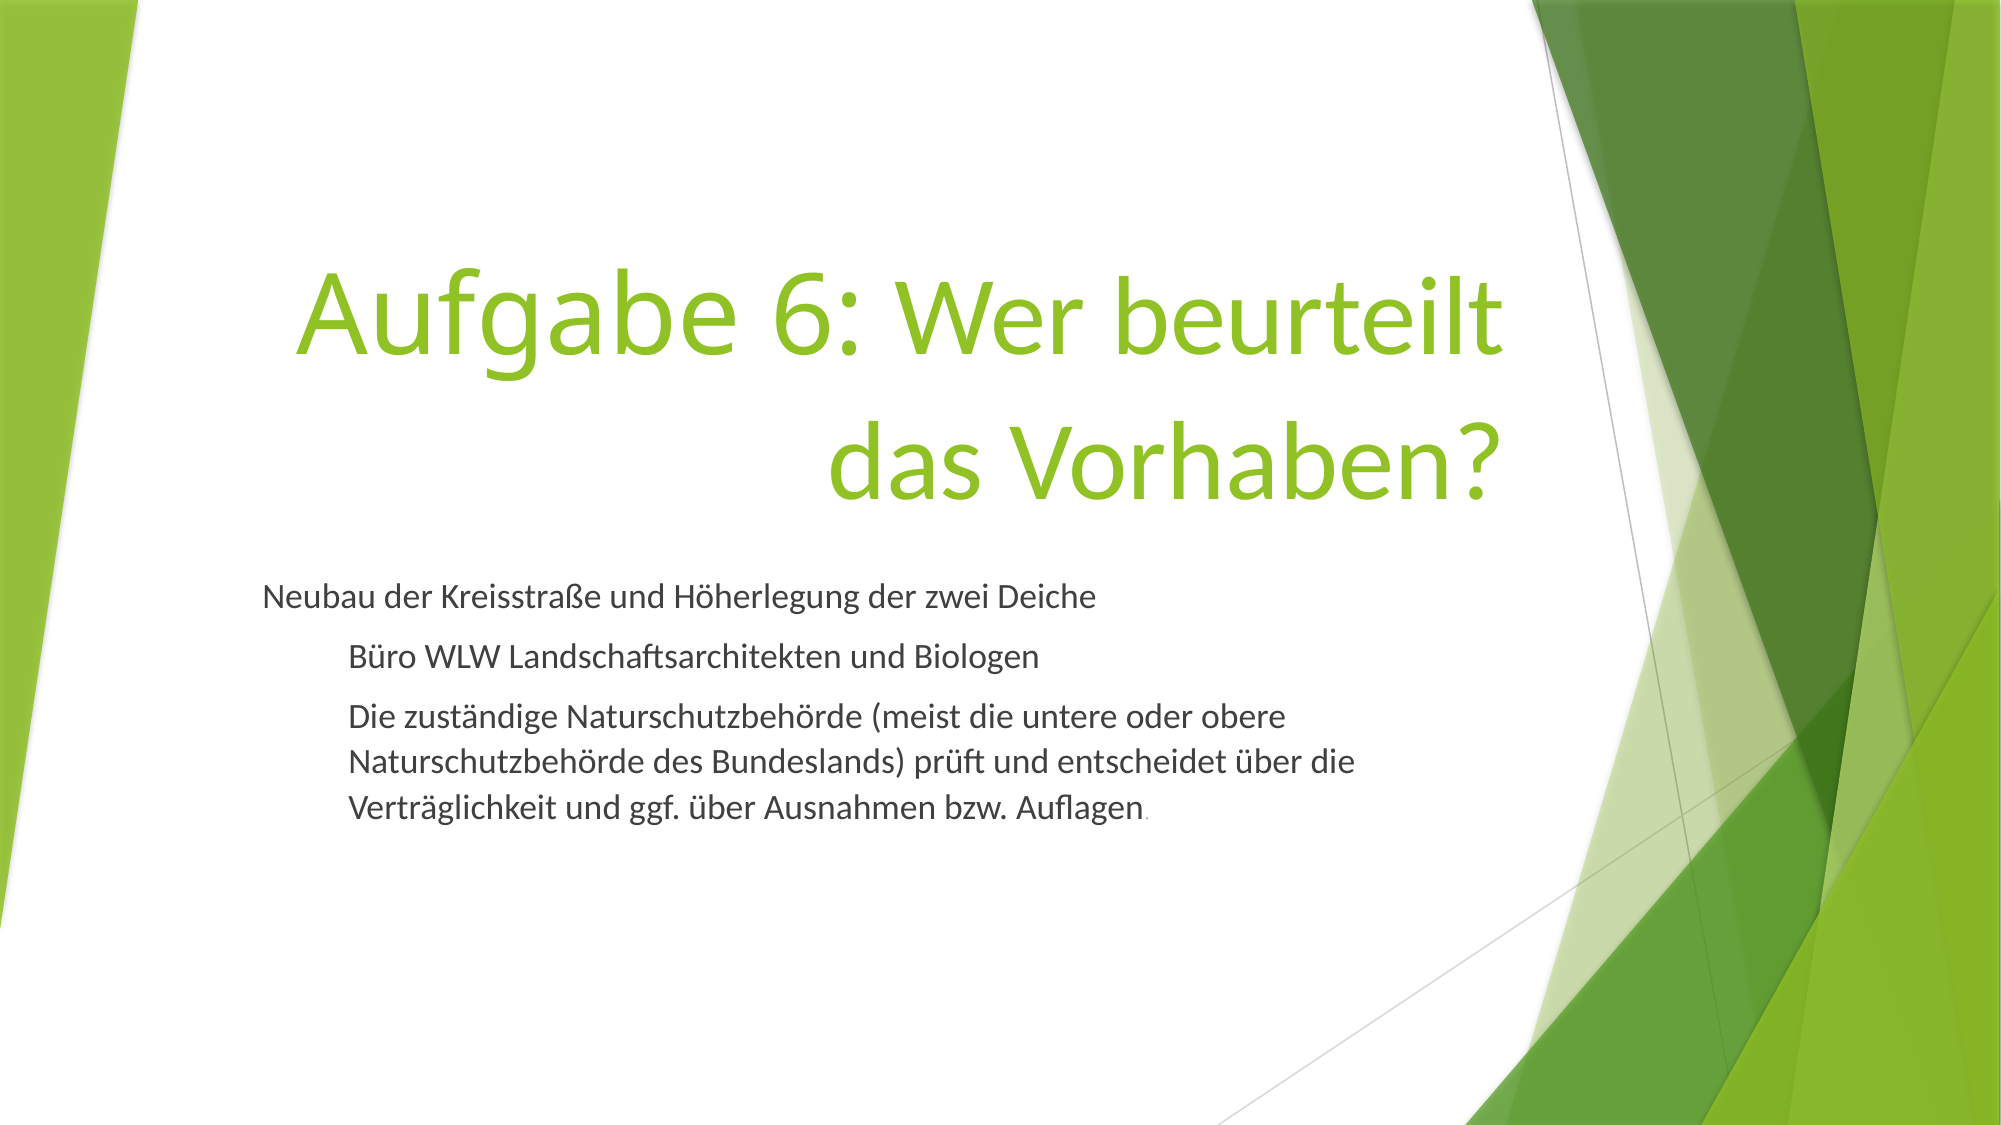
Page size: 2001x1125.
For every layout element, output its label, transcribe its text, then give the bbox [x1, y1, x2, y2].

title Aufgabe 6: Wer beurteilt das Vorhaben? [247, 394, 1522, 562]
subtitle Neubau der Kreisstraße und Höherlegung der zwei Deiche Büro WLW Landschaftsarchitekten und Biologen Die zuständige Naturschutzbehörde (meist die untere oder obere Naturschutzbehörde des Bundeslands) prüft und entscheidet über die Verträglichkeit und ggf. über Ausnahmen bzw. Auflagen. [247, 562, 1522, 845]
